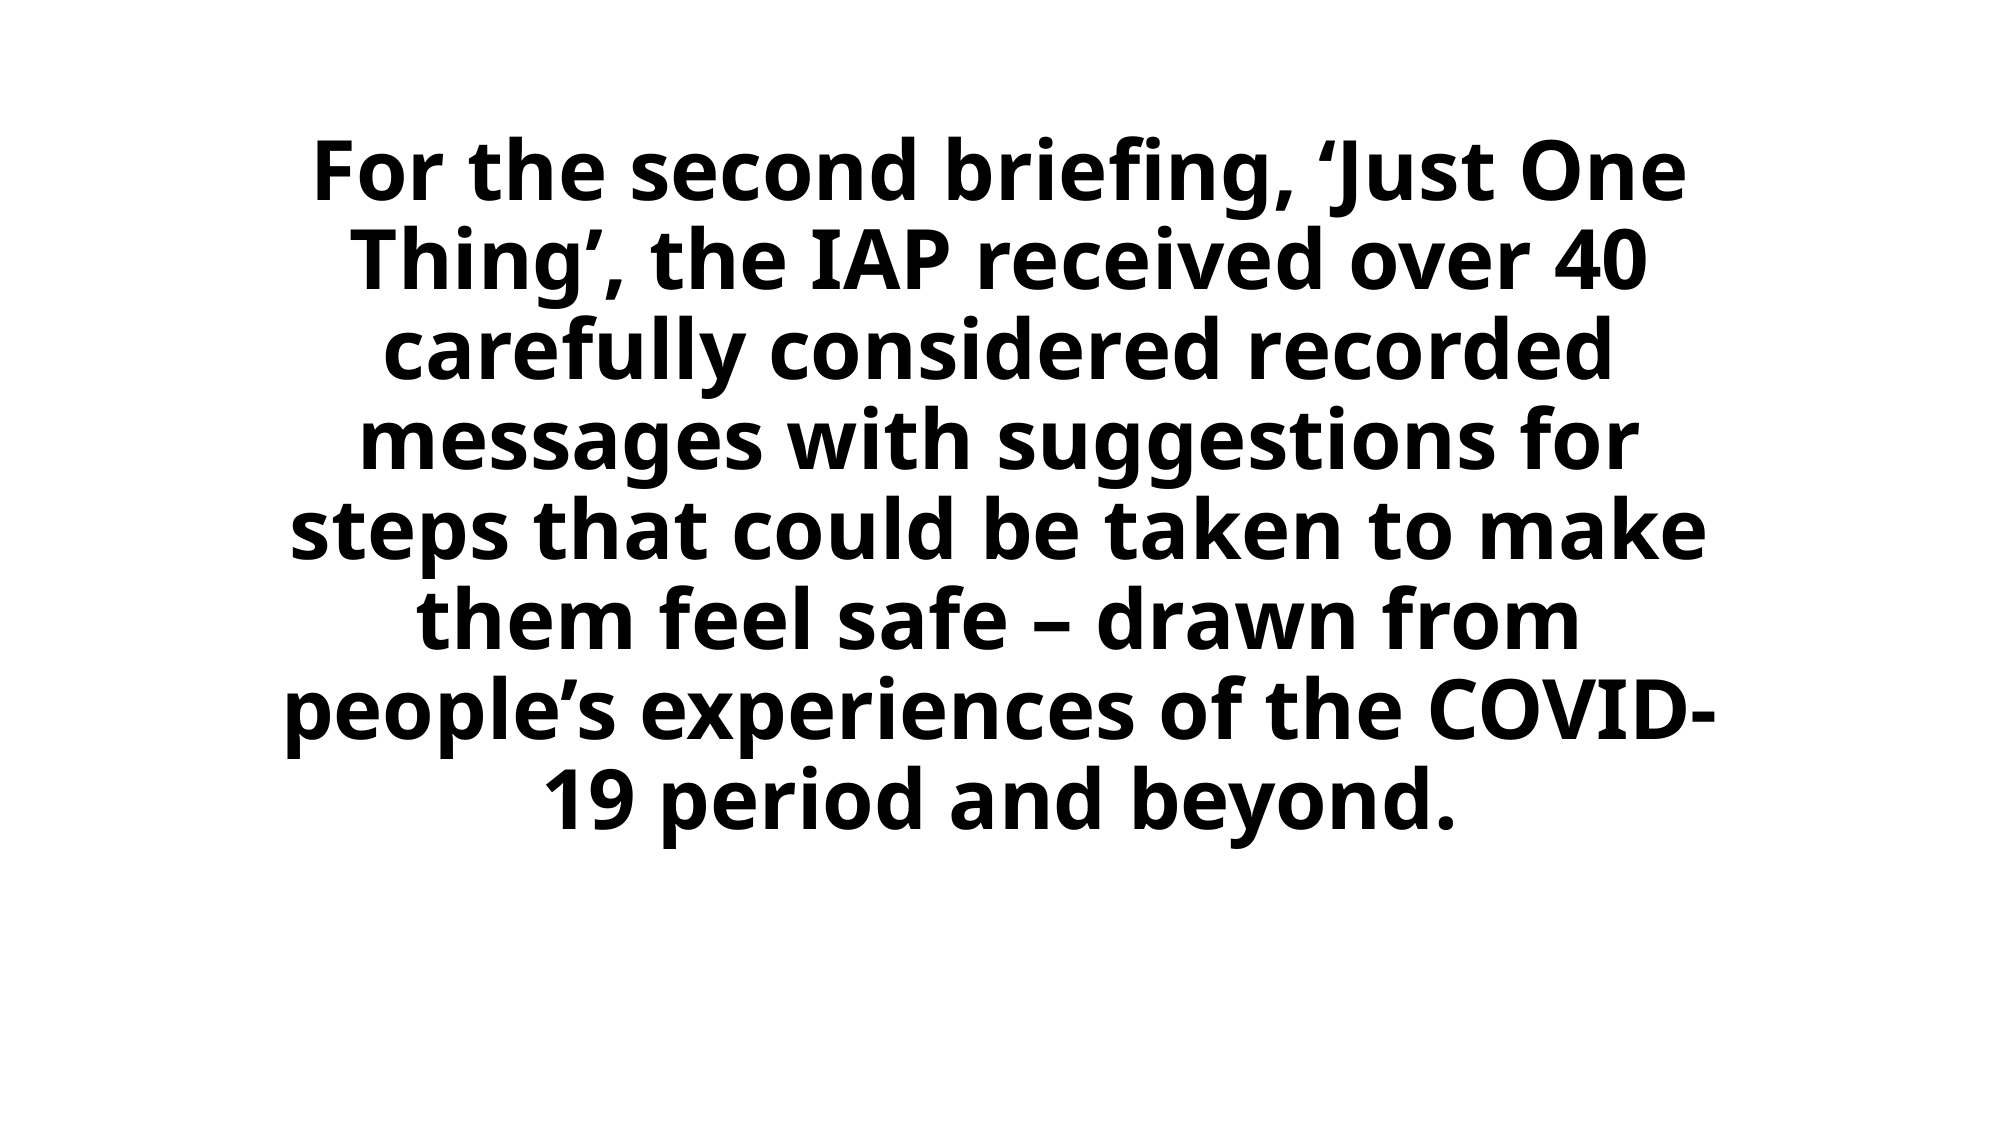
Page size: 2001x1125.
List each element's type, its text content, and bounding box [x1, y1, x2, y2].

title For the second briefing, ‘Just One Thing’, the IAP received over 40 carefully considered recorded messages with suggestions for steps that could be taken to make them feel safe – drawn from people’s experiences of the COVID-19 period and beyond. [249, 269, 1750, 856]
